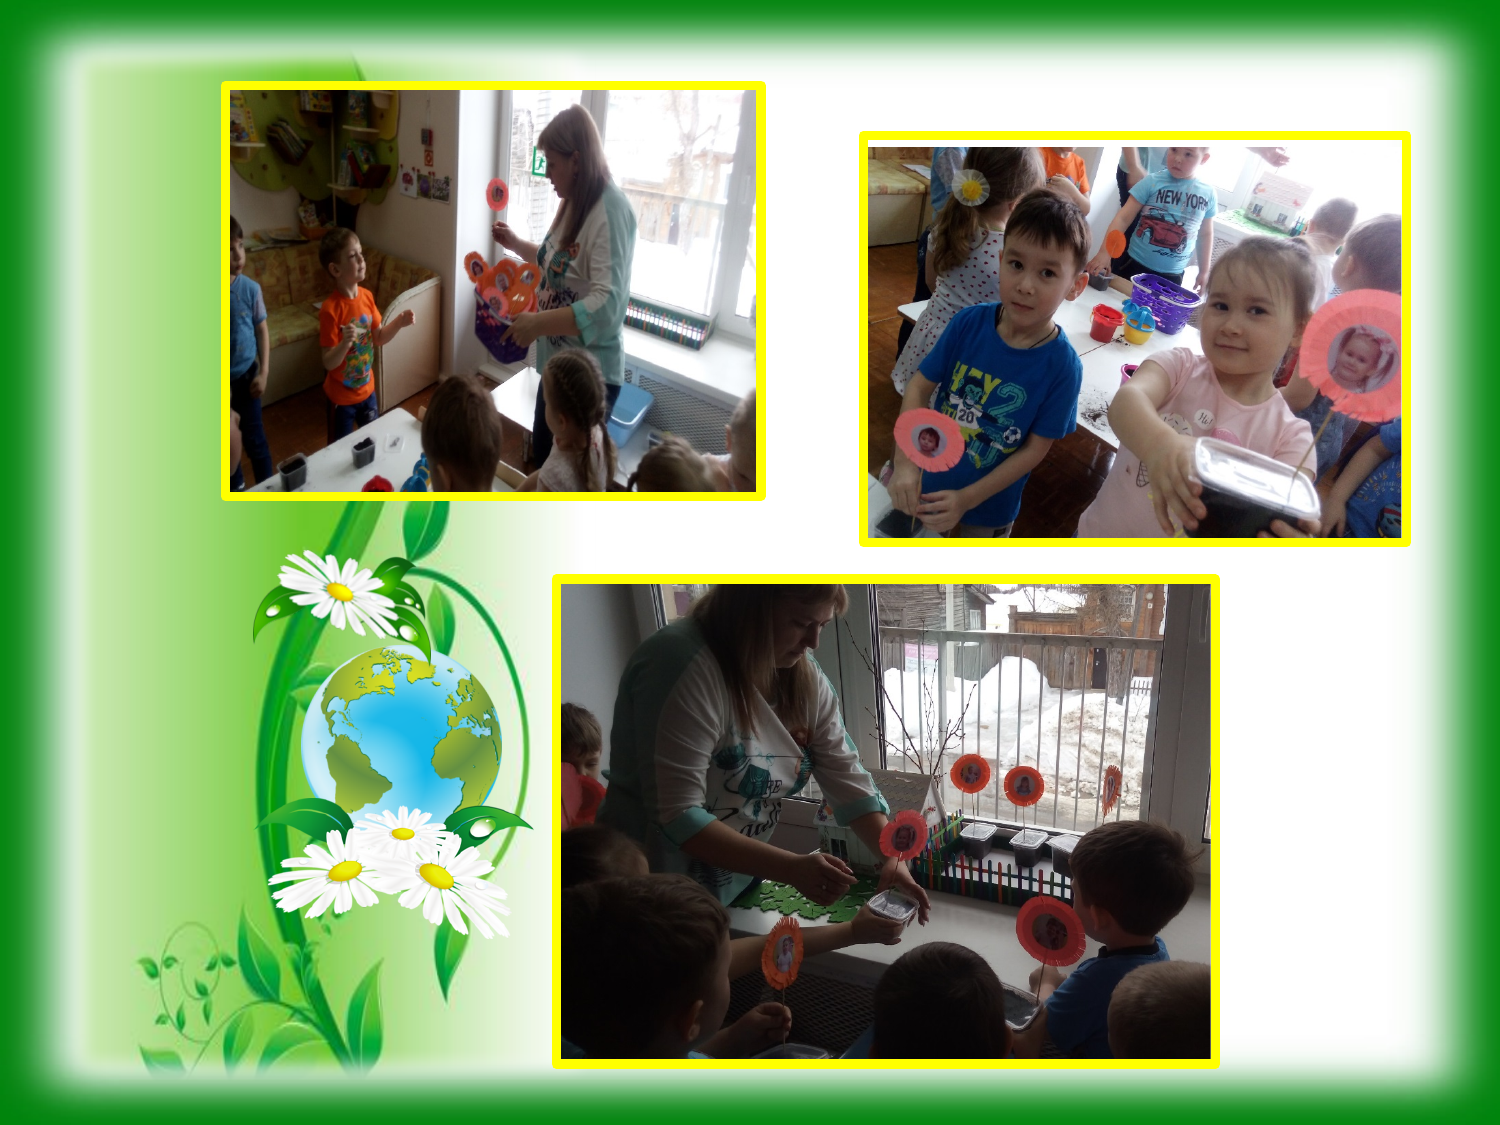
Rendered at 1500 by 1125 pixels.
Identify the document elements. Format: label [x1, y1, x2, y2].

picture [0, 0, 1500, 1125]
text_box [88, 692, 552, 822]
